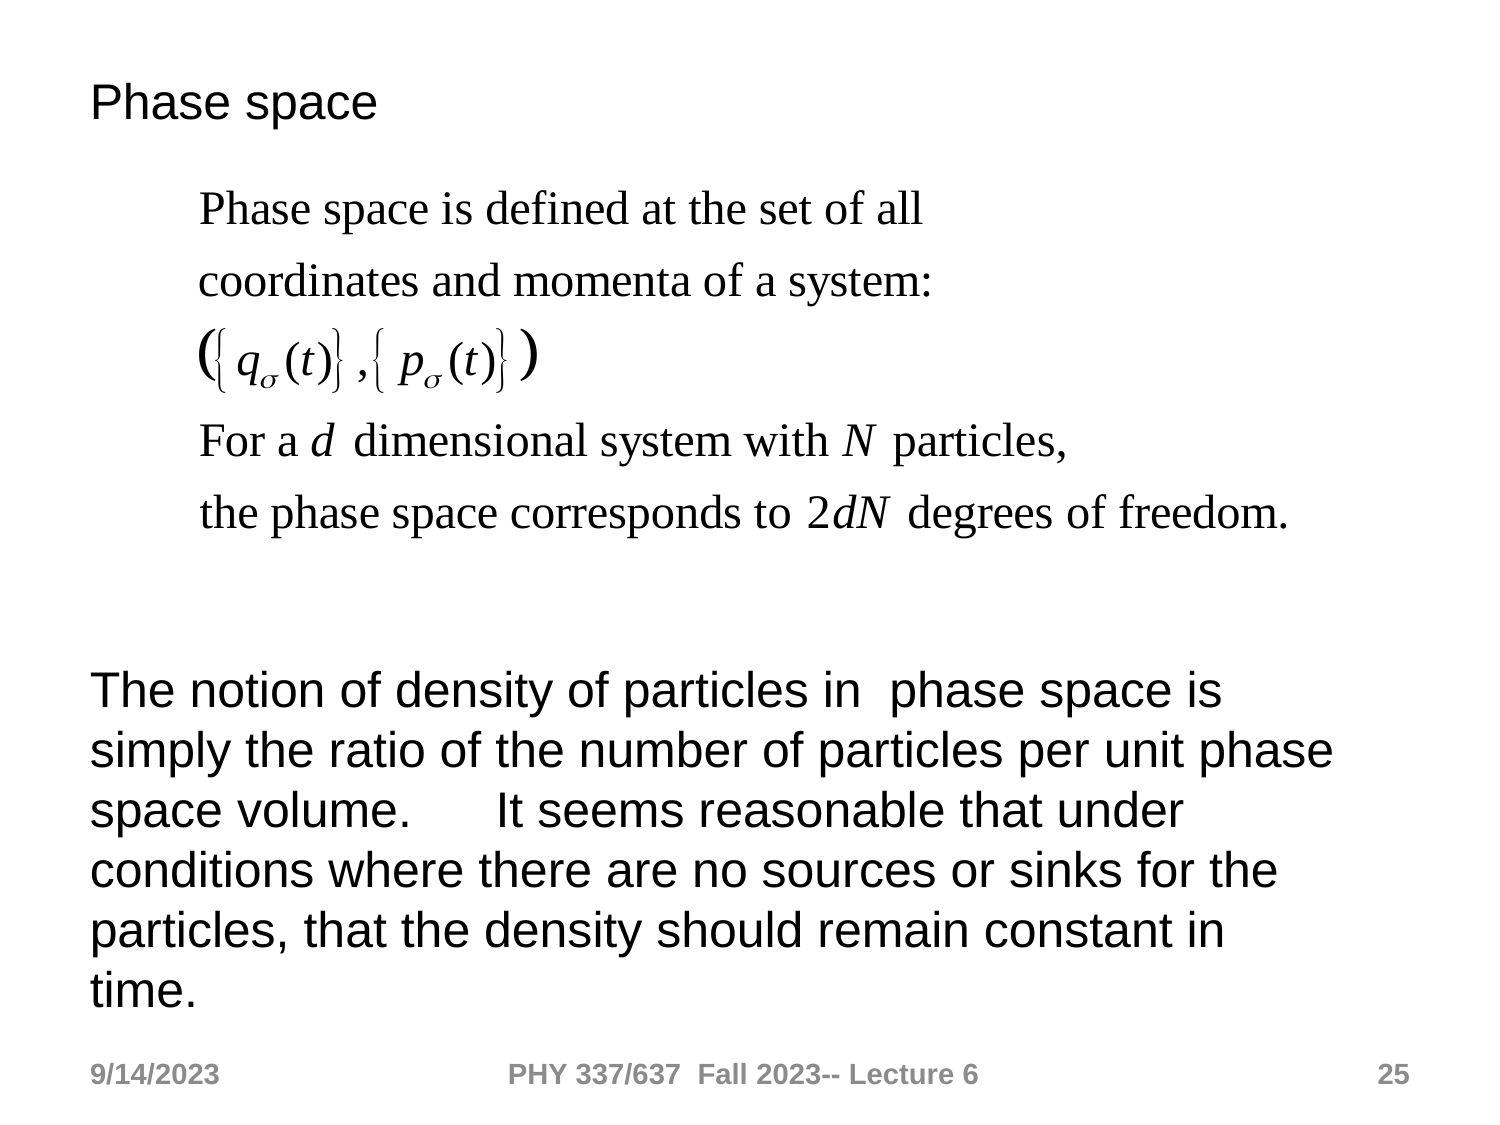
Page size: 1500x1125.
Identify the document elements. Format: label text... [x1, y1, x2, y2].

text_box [191, 179, 1297, 549]
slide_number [75, 1042, 425, 1103]
slide_number 25 [1074, 1042, 1425, 1103]
footer PHY 337/637 Fall 2023-- Lecture 6 [450, 1042, 1038, 1103]
text_box Phase space [75, 62, 1325, 138]
text_box The notion of density of particles in phase space is simply the ratio of the number of particles per unit phase space volume. It seems reasonable that under conditions where there are no sources or sinks for the particles, that the density should remain constant in time. [74, 649, 1363, 1025]
